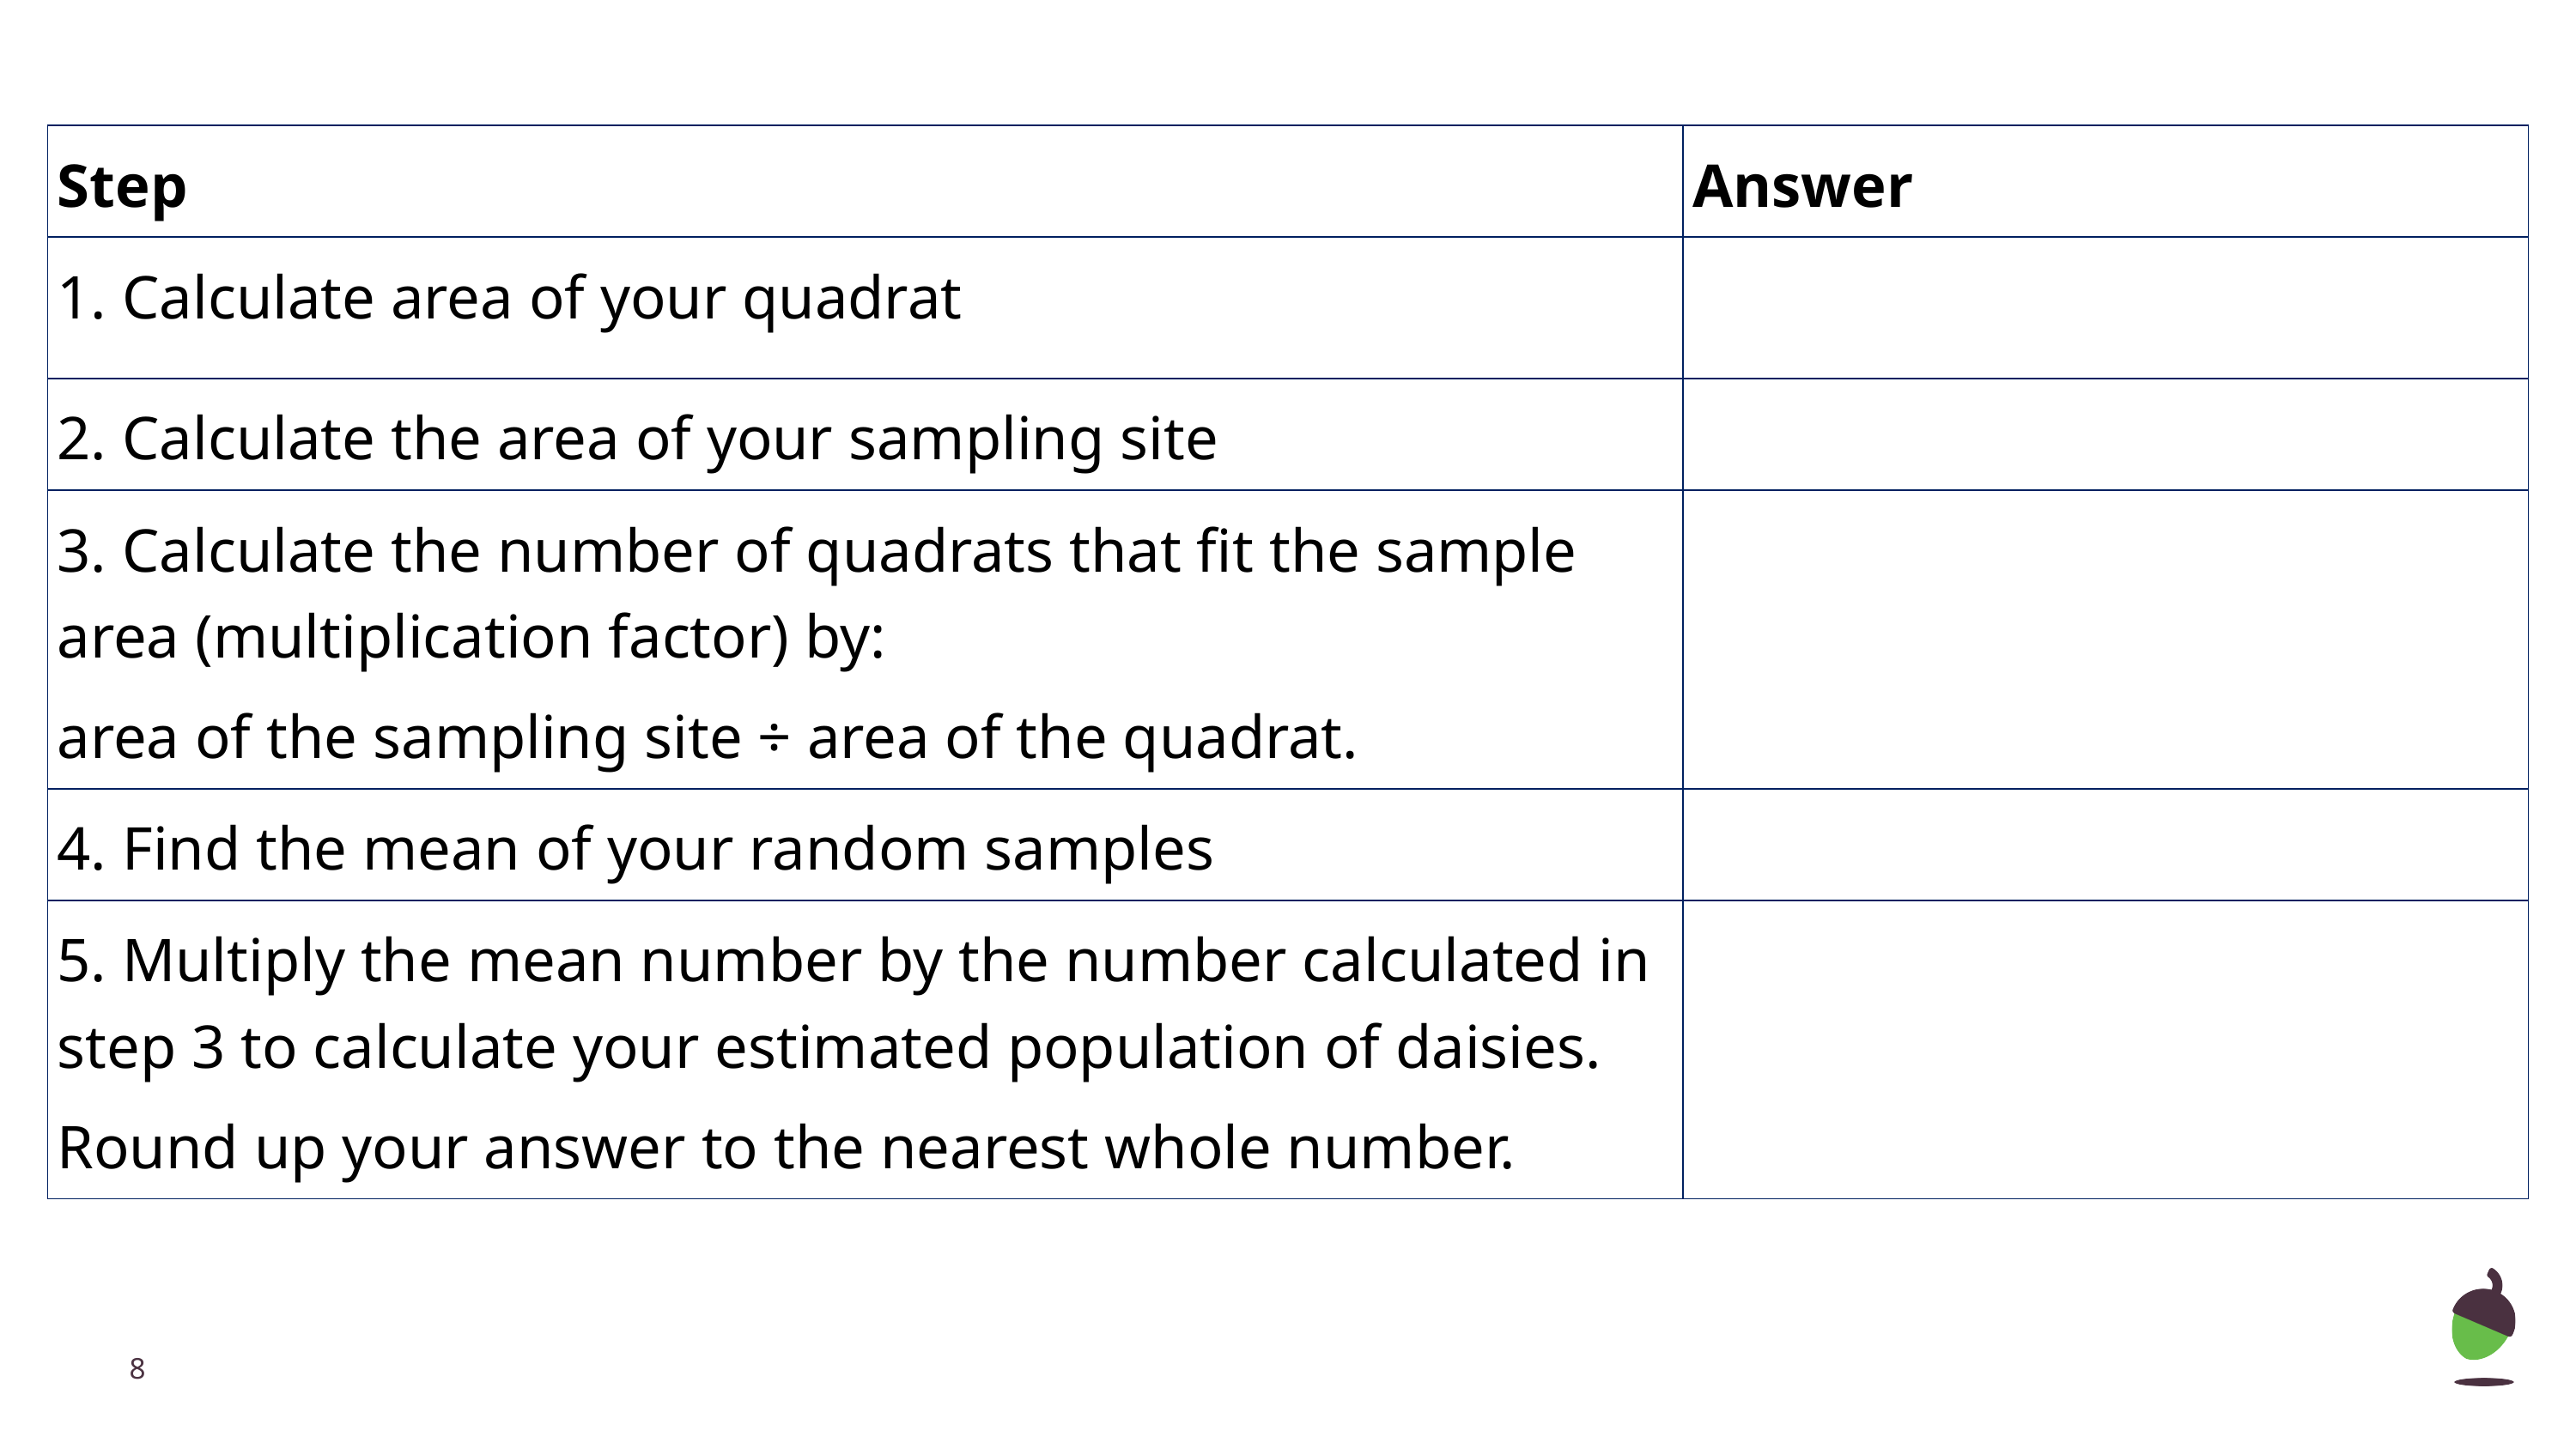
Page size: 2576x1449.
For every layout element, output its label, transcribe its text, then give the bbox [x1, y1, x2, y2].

table_header Answer [1684, 126, 2528, 236]
slide_number ‹#› [129, 1349, 332, 1401]
table_cell 4. Find the mean of your random samples [48, 790, 1682, 900]
table_cell 3. Calculate the number of quadrats that fit the sample area (multiplication factor) by: area of the sampling site ÷ area of the quadrat. [48, 491, 1682, 788]
table_cell 1. Calculate area of your quadrat [48, 238, 1682, 378]
table_cell [1684, 901, 2528, 1198]
table_cell 5. Multiply the mean number by the number calculated in step 3 to calculate your estimated population of daisies. Round up your answer to the nearest whole number. [48, 901, 1682, 1198]
table_cell [1684, 790, 2528, 900]
table_header Step [48, 126, 1682, 236]
table_cell [1684, 238, 2528, 378]
table_cell [1684, 491, 2528, 788]
picture [2451, 1268, 2516, 1386]
table_cell [1684, 379, 2528, 489]
table_cell 2. Calculate the area of your sampling site [48, 379, 1682, 489]
